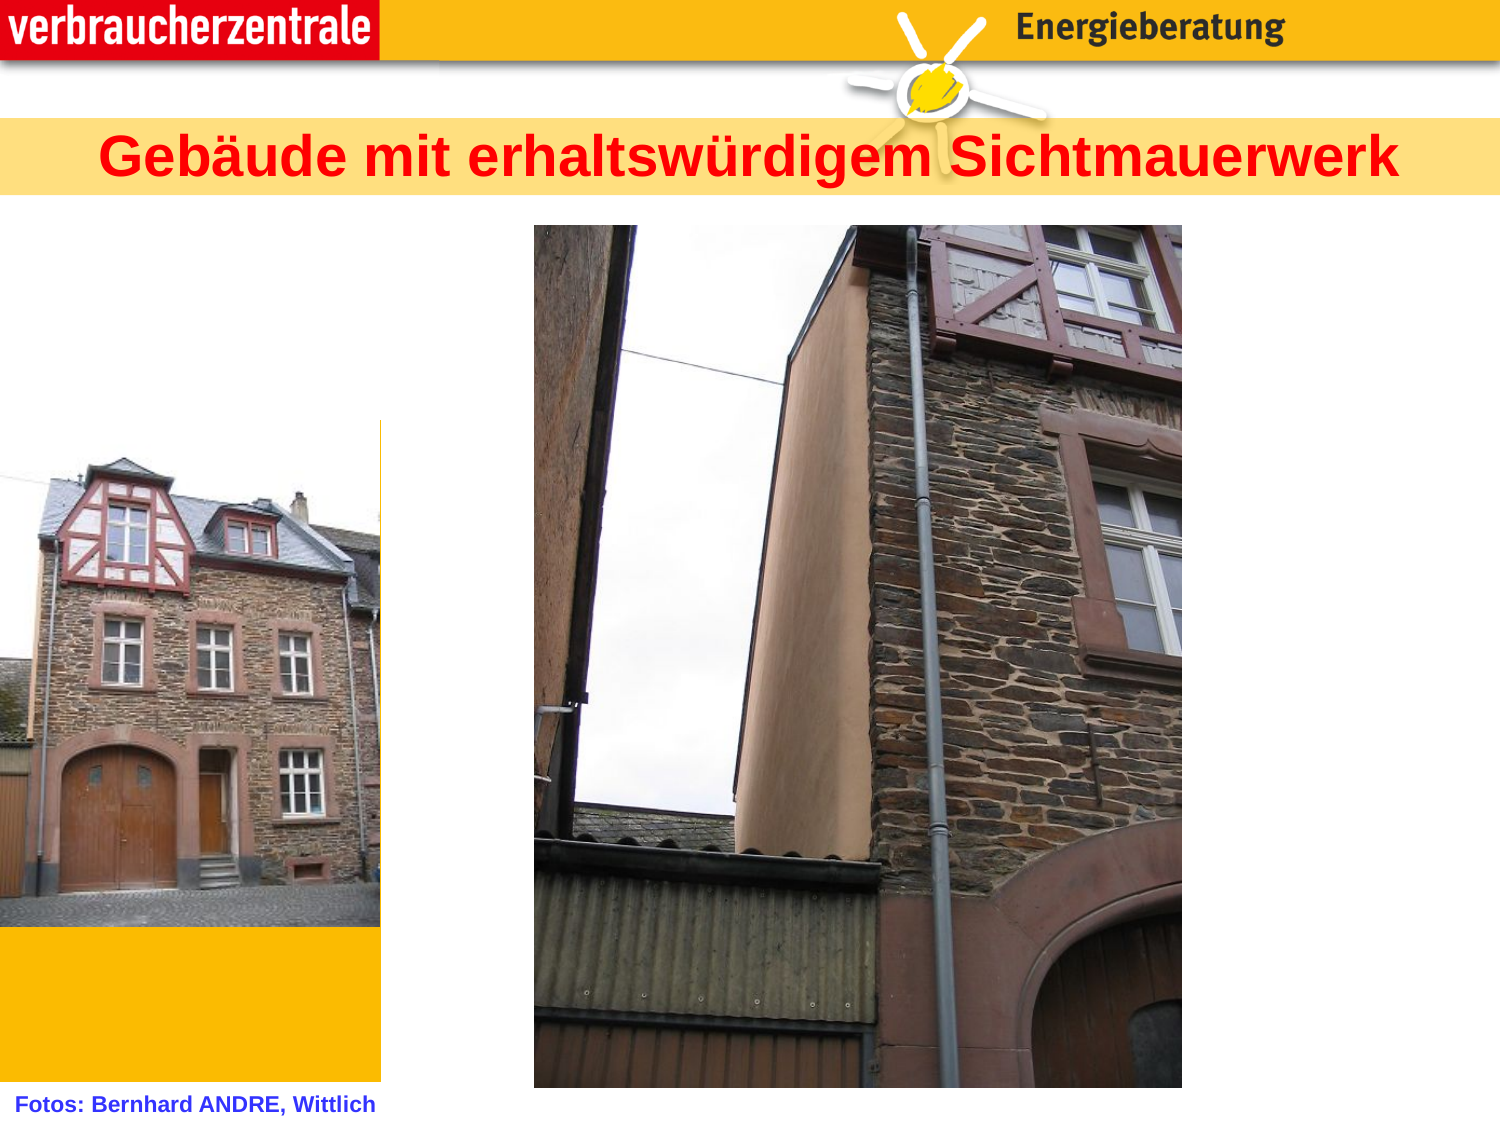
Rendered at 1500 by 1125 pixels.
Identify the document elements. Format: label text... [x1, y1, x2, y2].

picture [0, 420, 381, 1082]
picture [0, 0, 1500, 117]
picture [534, 224, 1182, 1088]
text_box Fotos: Bernhard ANDRE, Wittlich [0, 1082, 399, 1125]
title Gebäude mit erhaltswürdigem Sichtmauerwerk [0, 117, 1500, 196]
